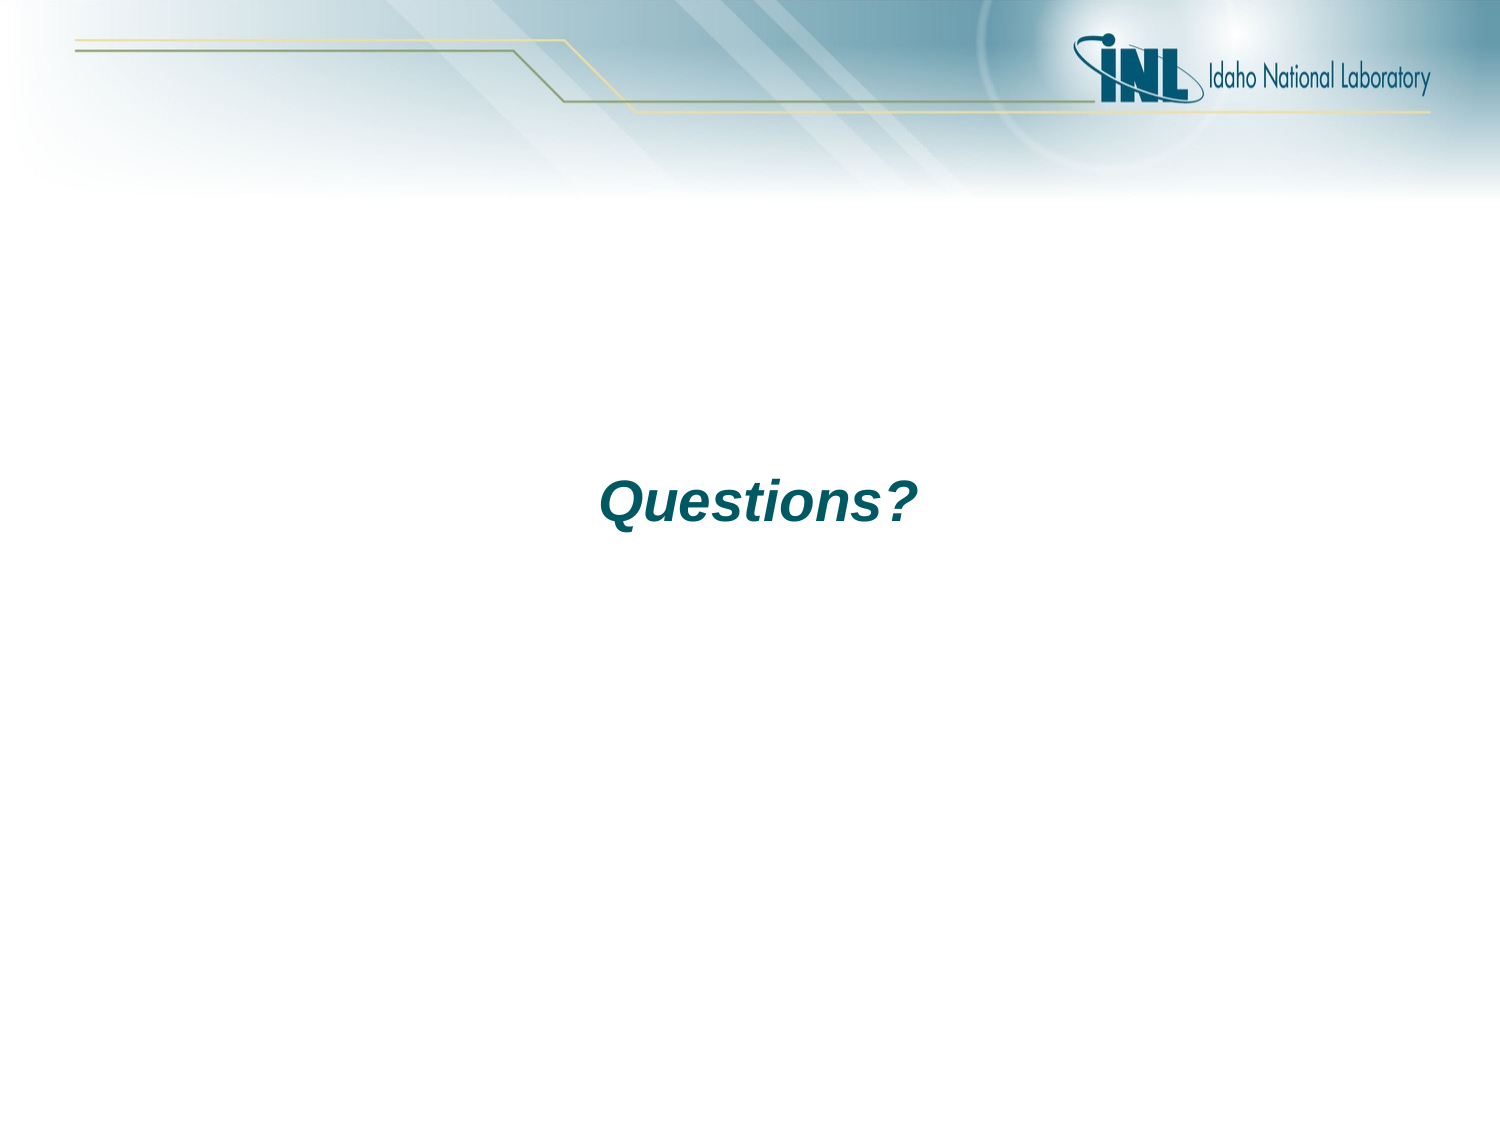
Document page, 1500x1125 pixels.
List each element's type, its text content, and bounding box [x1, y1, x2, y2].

picture [0, 0, 1500, 202]
title Questions? [83, 473, 1434, 536]
